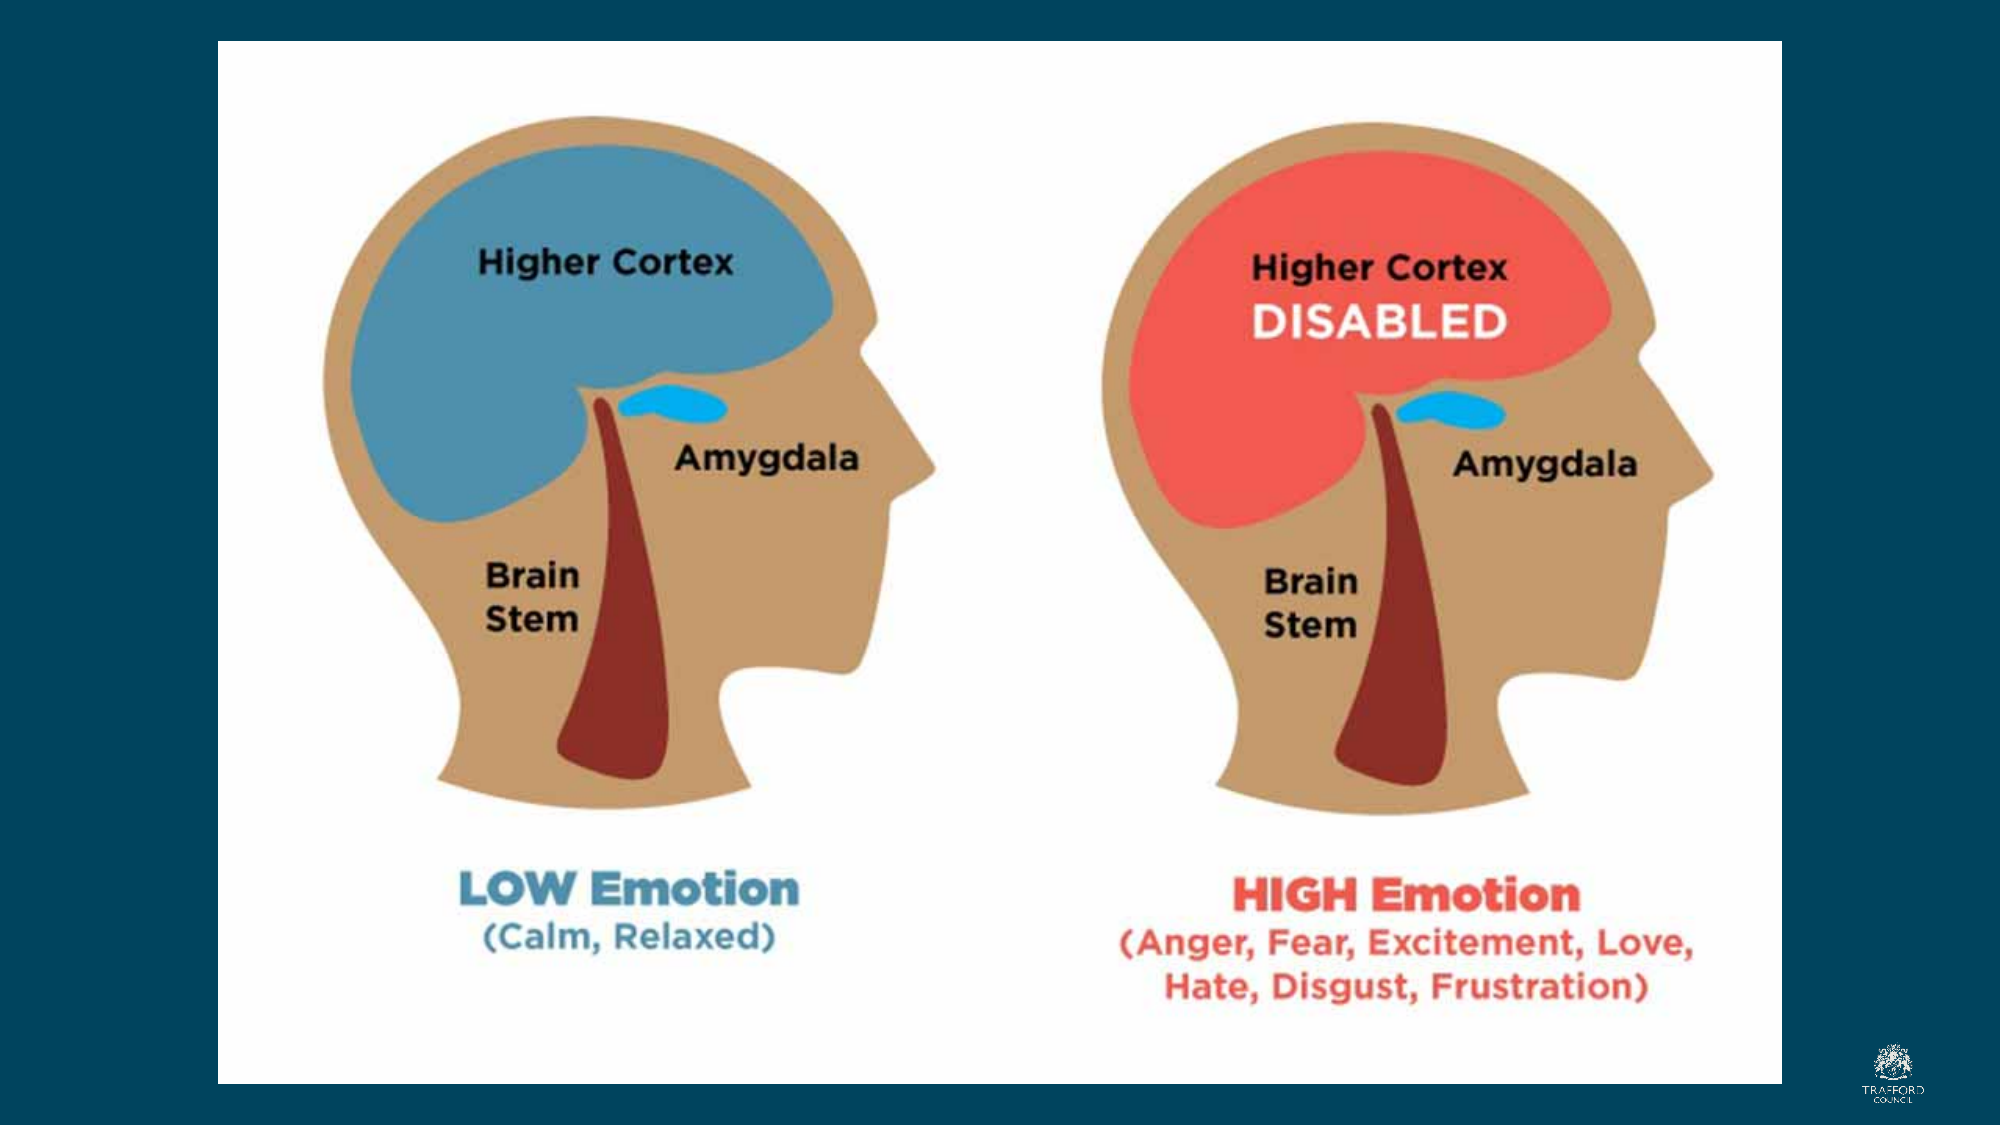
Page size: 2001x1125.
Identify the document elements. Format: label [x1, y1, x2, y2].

picture [1897, 1058, 1909, 1070]
picture [1886, 1052, 1897, 1061]
picture [219, 42, 1781, 1083]
picture [1878, 1059, 1884, 1069]
